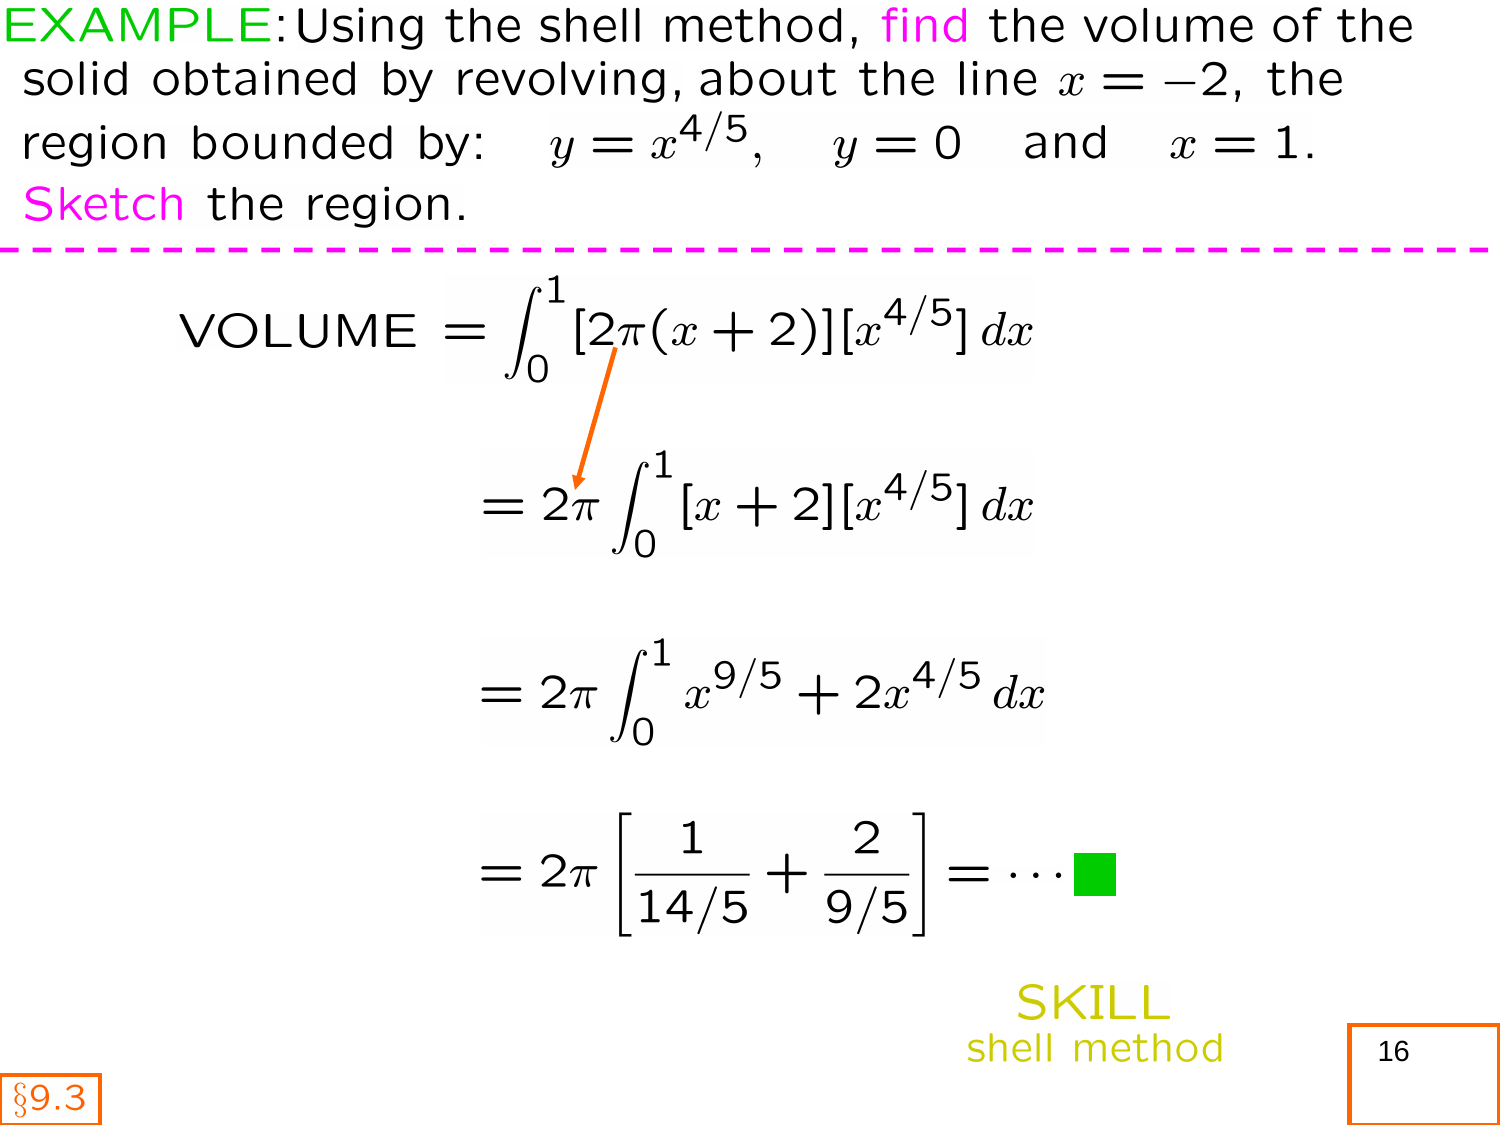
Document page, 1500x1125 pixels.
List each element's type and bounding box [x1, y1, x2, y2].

picture [481, 449, 1034, 559]
picture [481, 637, 1046, 746]
text_box [24, 5, 1412, 231]
text_box [1349, 1025, 1500, 1125]
text_box [0, 1074, 100, 1125]
picture [947, 865, 1063, 884]
picture [481, 811, 926, 937]
text_box [968, 982, 1222, 1062]
picture [13, 1081, 87, 1119]
text_box [574, 347, 616, 491]
picture [445, 274, 1034, 384]
picture [5, 5, 285, 43]
picture [176, 310, 418, 350]
text_box [1076, 855, 1114, 894]
